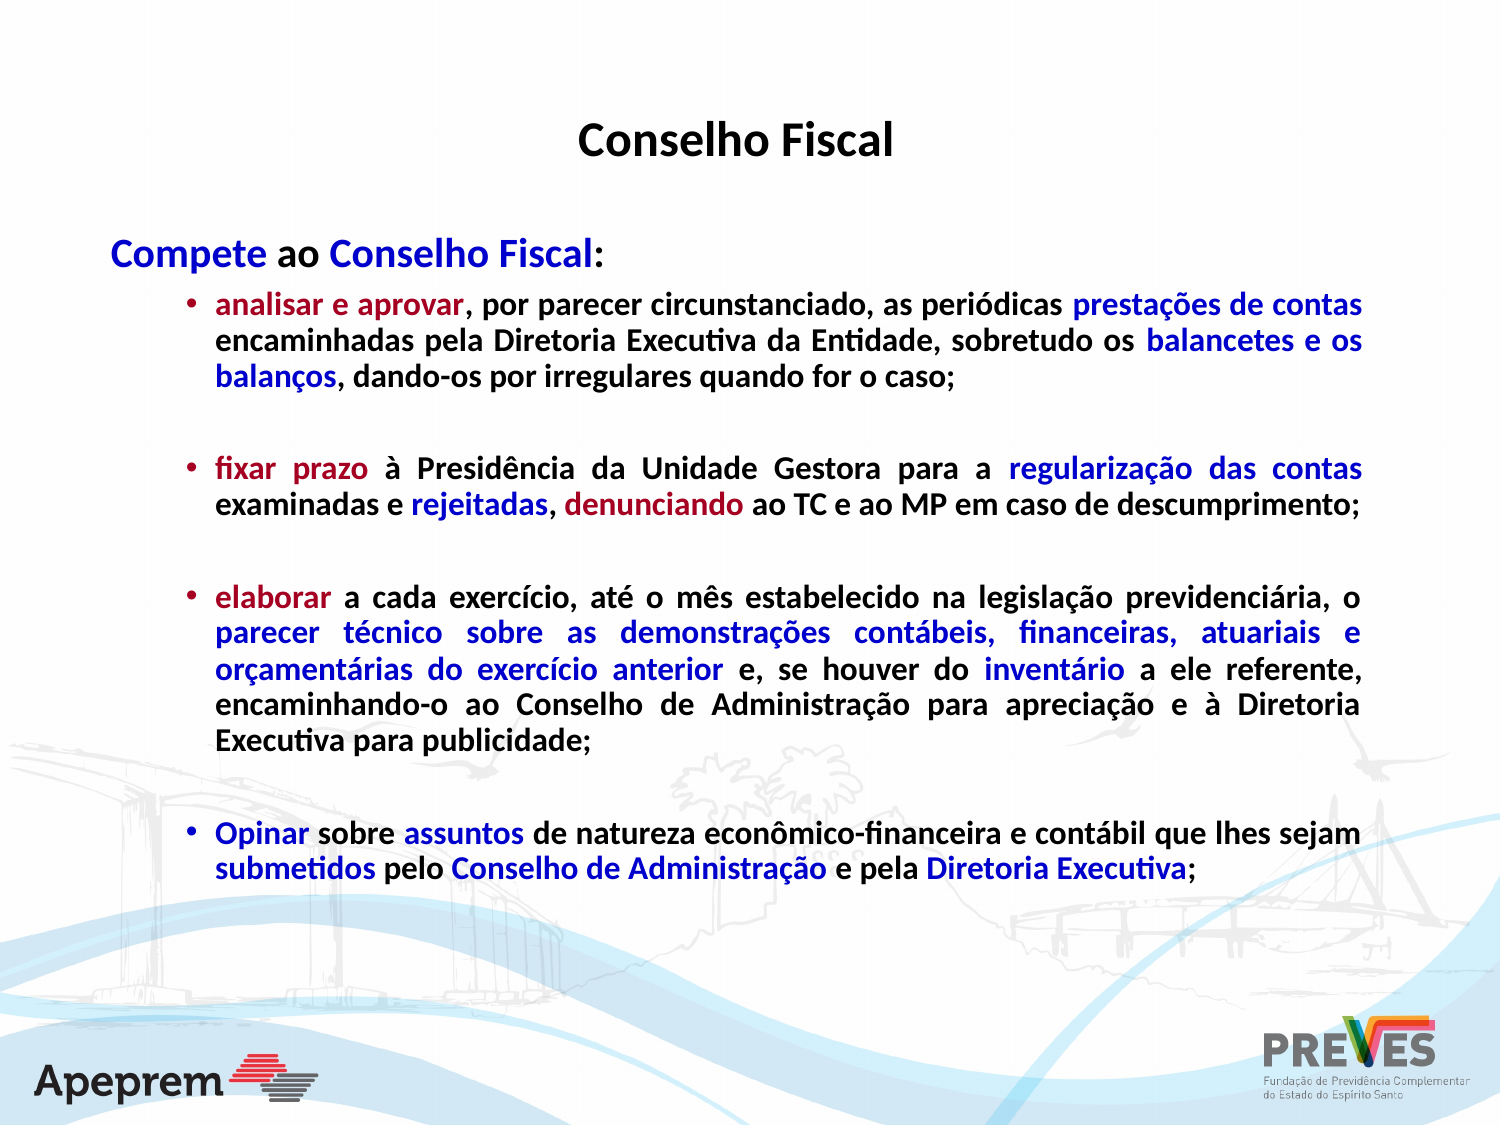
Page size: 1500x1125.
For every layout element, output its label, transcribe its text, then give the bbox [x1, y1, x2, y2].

text_box Conselho Fiscal Compete ao Conselho Fiscal: analisar e aprovar, por parecer circunstanciado, as periódicas prestações de contas encaminhadas pela Diretoria Executiva da Entidade, sobretudo os balancetes e os balanços, dando-os por irregulares quando for o caso; fixar prazo à Presidência da Unidade Gestora para a regularização das contas examinadas e rejeitadas, denunciando ao TC e ao MP em caso de descumprimento; elaborar a cada exercício, até o mês estabelecido na legislação previdenciária, o parecer técnico sobre as demonstrações contábeis, financeiras, atuariais e orçamentárias do exercício anterior e, se houver do inventário a ele referente, encaminhando-o ao Conselho de Administração para apreciação e à Diretoria Executiva para publicidade; Opinar sobre assuntos de natureza econômico-financeira e contábil que lhes sejam submetidos pelo Conselho de Administração e pela Diretoria Executiva; [95, 106, 1378, 916]
picture [0, 0, 1500, 1125]
